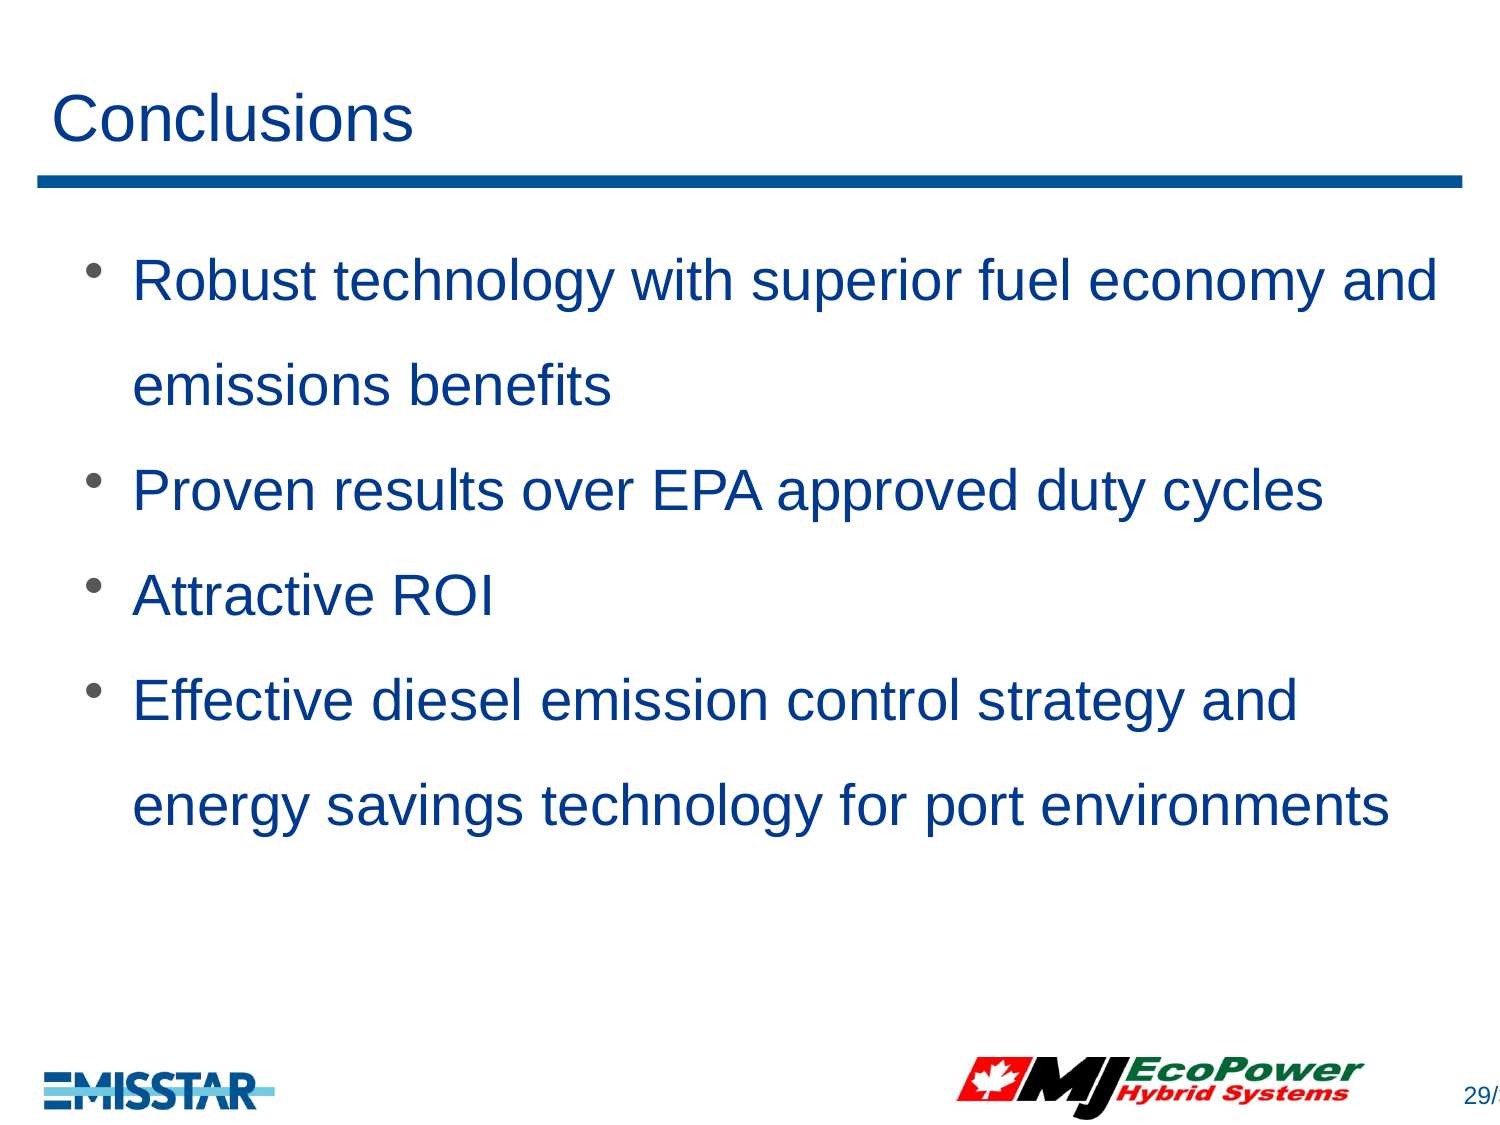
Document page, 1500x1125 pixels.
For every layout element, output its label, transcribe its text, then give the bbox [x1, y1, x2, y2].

picture [41, 1069, 277, 1112]
list Robust technology with superior fuel economy and emissions benefits Proven results over EPA approved duty cycles Attractive ROI Effective diesel emission control strategy and energy savings technology for port environments [68, 199, 1495, 997]
picture [956, 1057, 1365, 1120]
title Conclusions [36, 25, 1463, 163]
